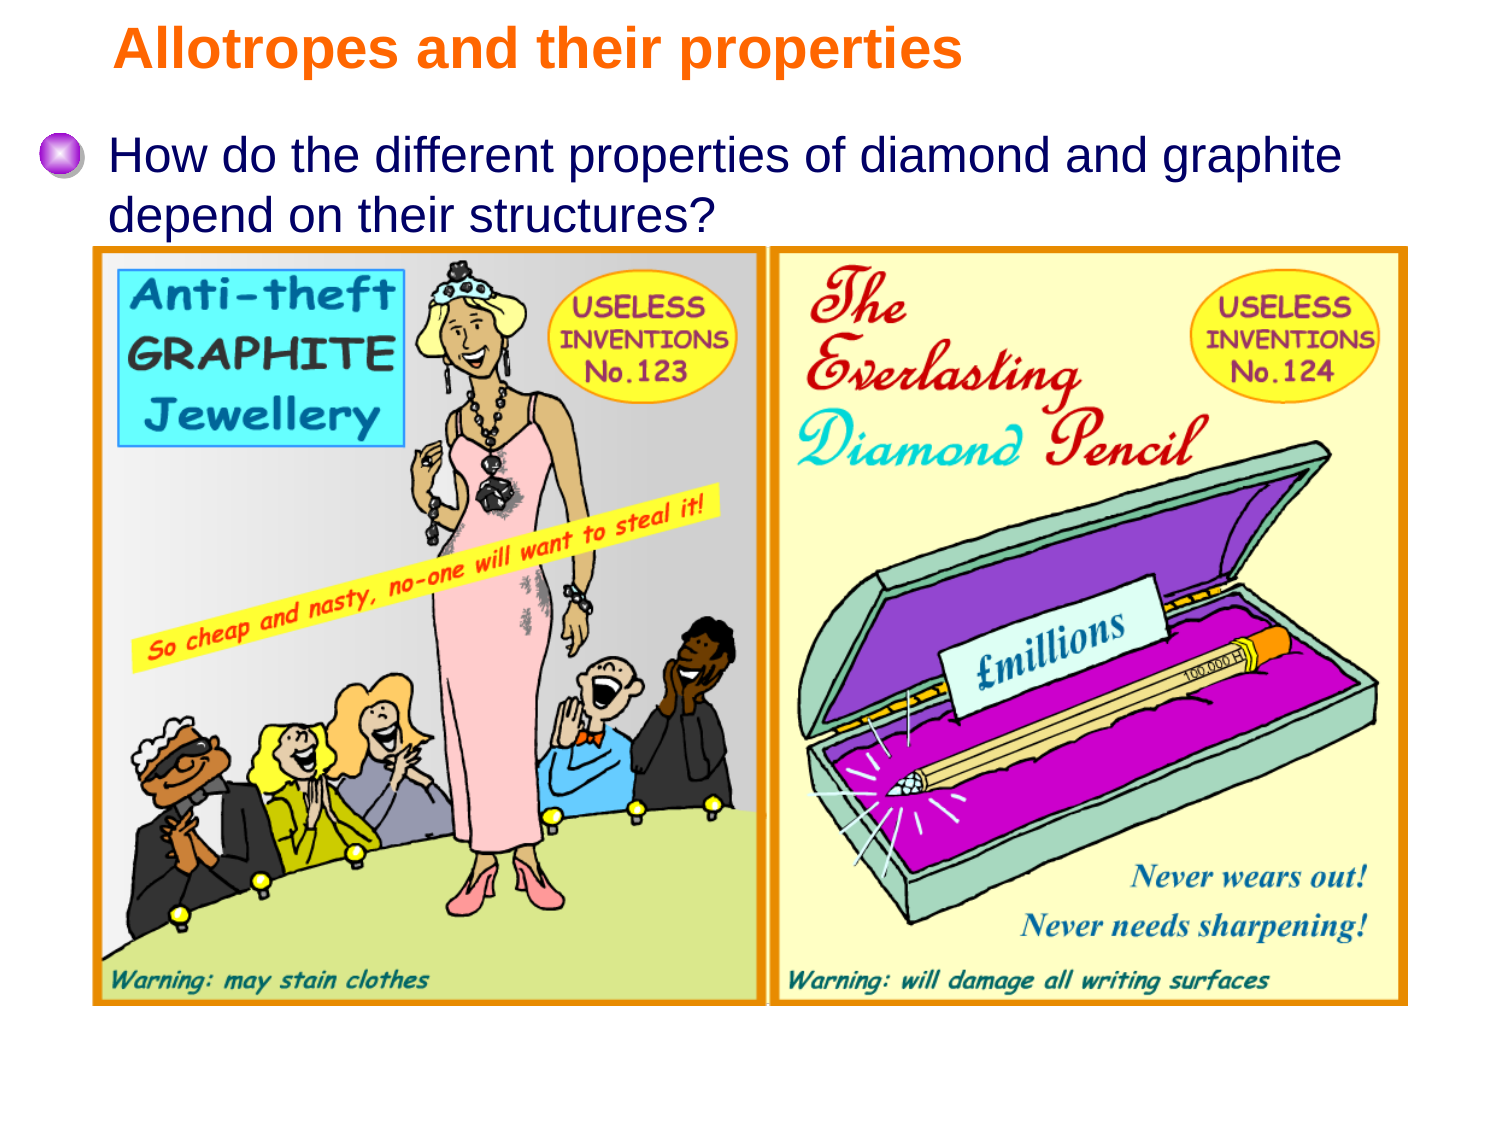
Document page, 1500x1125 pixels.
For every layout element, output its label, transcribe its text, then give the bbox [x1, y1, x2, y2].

title Allotropes and their properties [0, 0, 1069, 91]
text_box [39, 132, 81, 175]
picture [92, 246, 1408, 1006]
text_box How do the different properties of diamond and graphite depend on their structures? [93, 115, 1434, 250]
